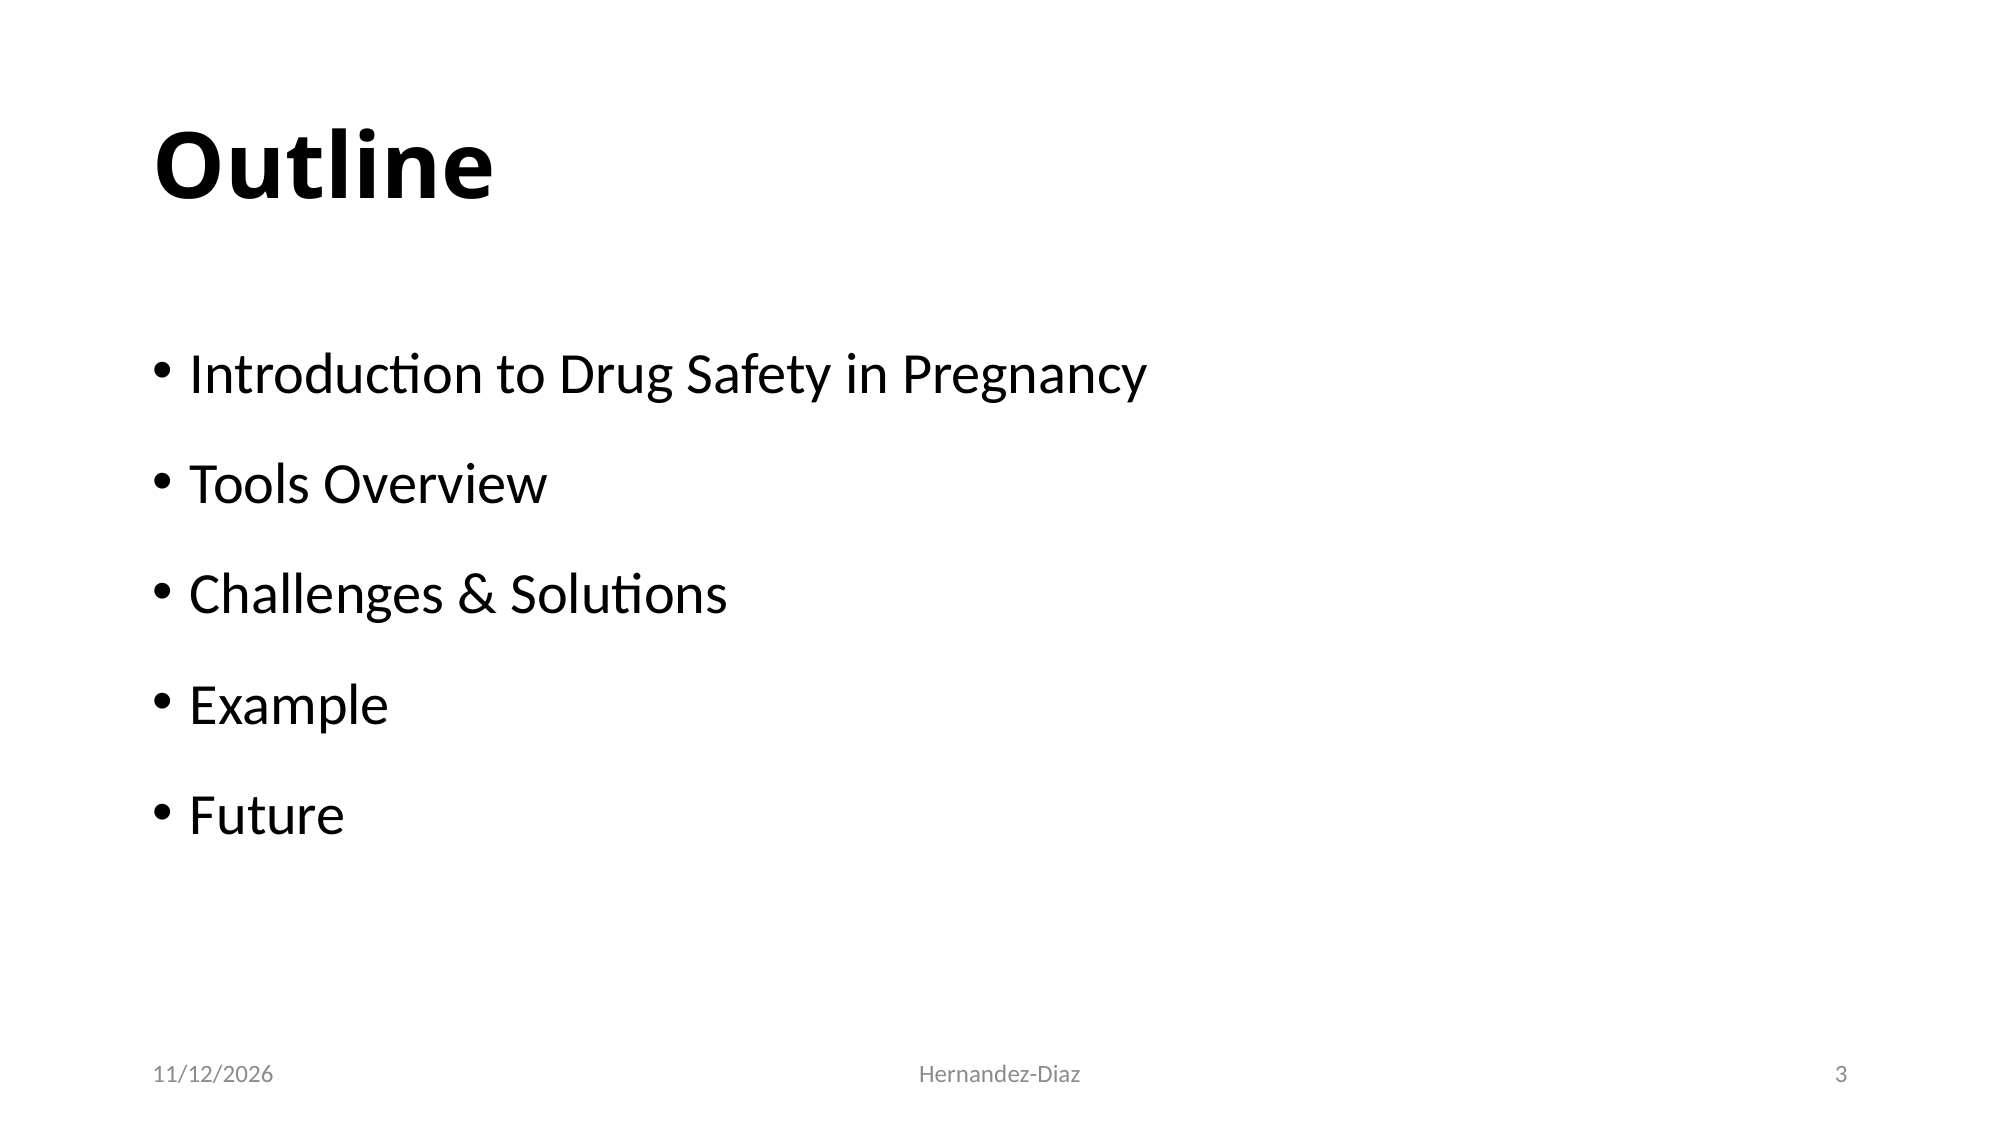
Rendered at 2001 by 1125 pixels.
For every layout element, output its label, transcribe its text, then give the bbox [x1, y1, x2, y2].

footer Hernandez-Diaz [662, 1042, 1338, 1103]
title Outline [137, 59, 1863, 278]
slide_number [137, 1042, 588, 1103]
slide_number 3 [1412, 1042, 1863, 1103]
list Introduction to Drug Safety in Pregnancy Tools Overview Challenges & Solutions Example Future [137, 299, 1863, 1014]
